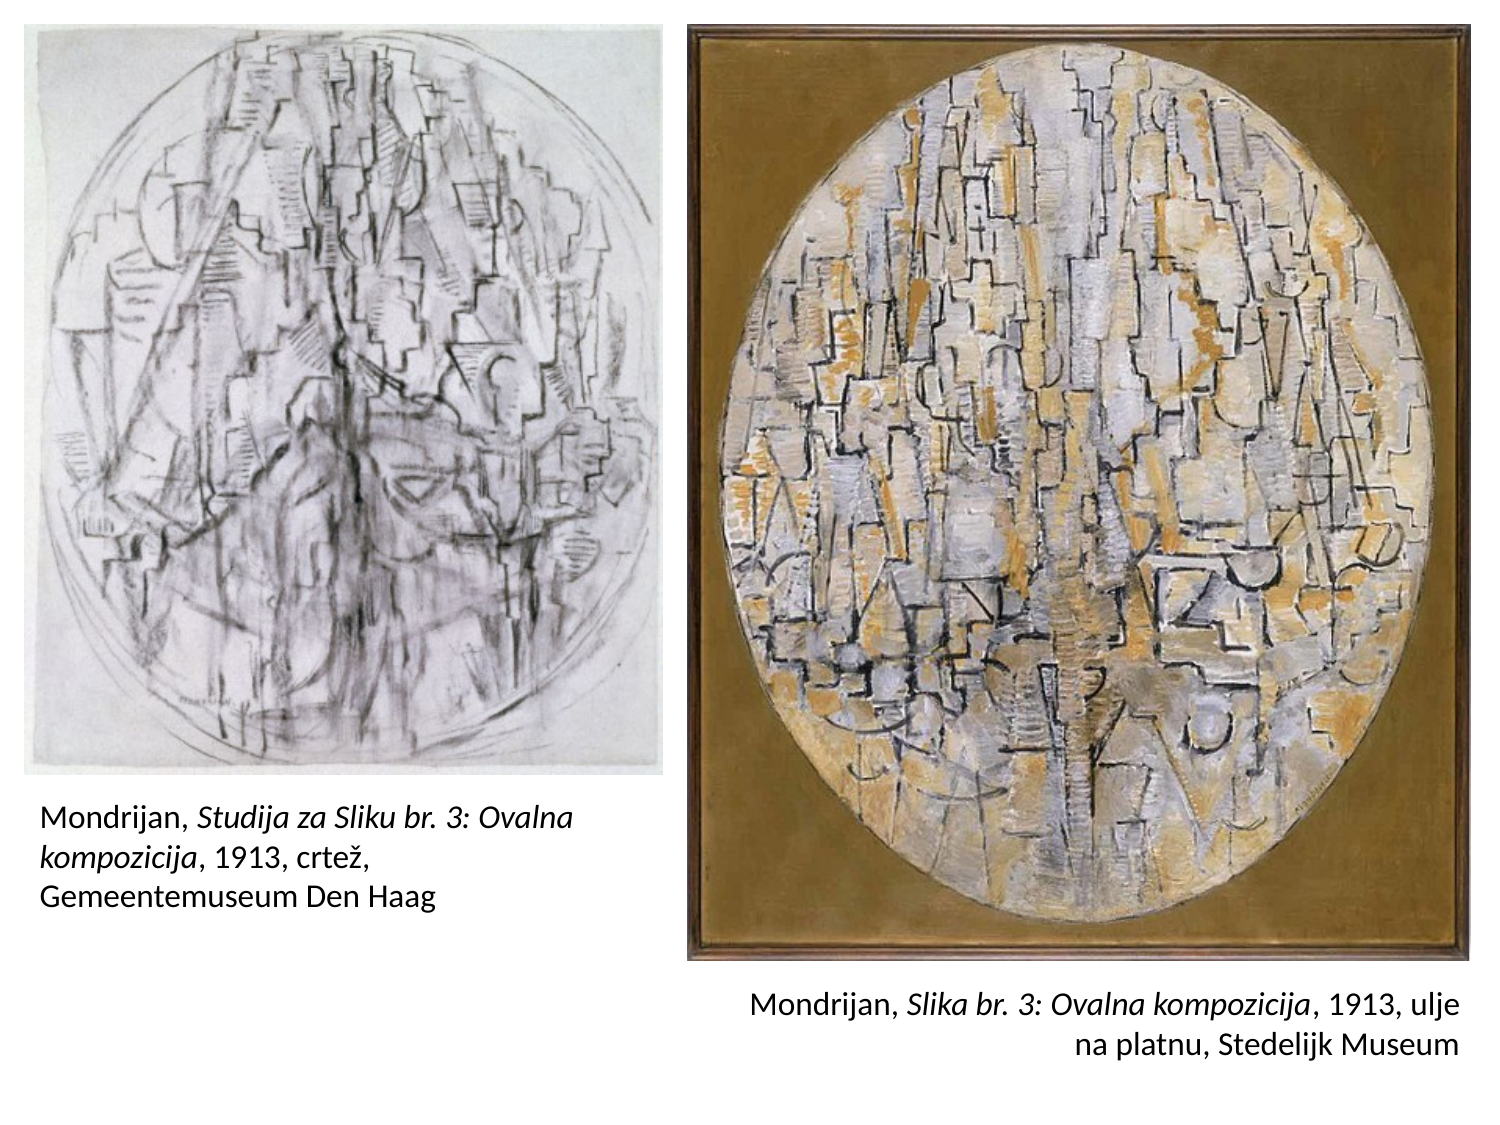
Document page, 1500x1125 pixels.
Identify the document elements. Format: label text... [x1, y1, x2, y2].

text_box Mondrijan, Studija za Sliku br. 3: Ovalna kompozicija, 1913, crtež, Gemeentemuseum Den Haag [24, 787, 638, 922]
picture [687, 24, 1471, 962]
text_box Mondrijan, Slika br. 3: Ovalna kompozicija, 1913, ulje na platnu, Stedelijk Museum [699, 974, 1475, 1070]
picture [24, 24, 663, 776]
